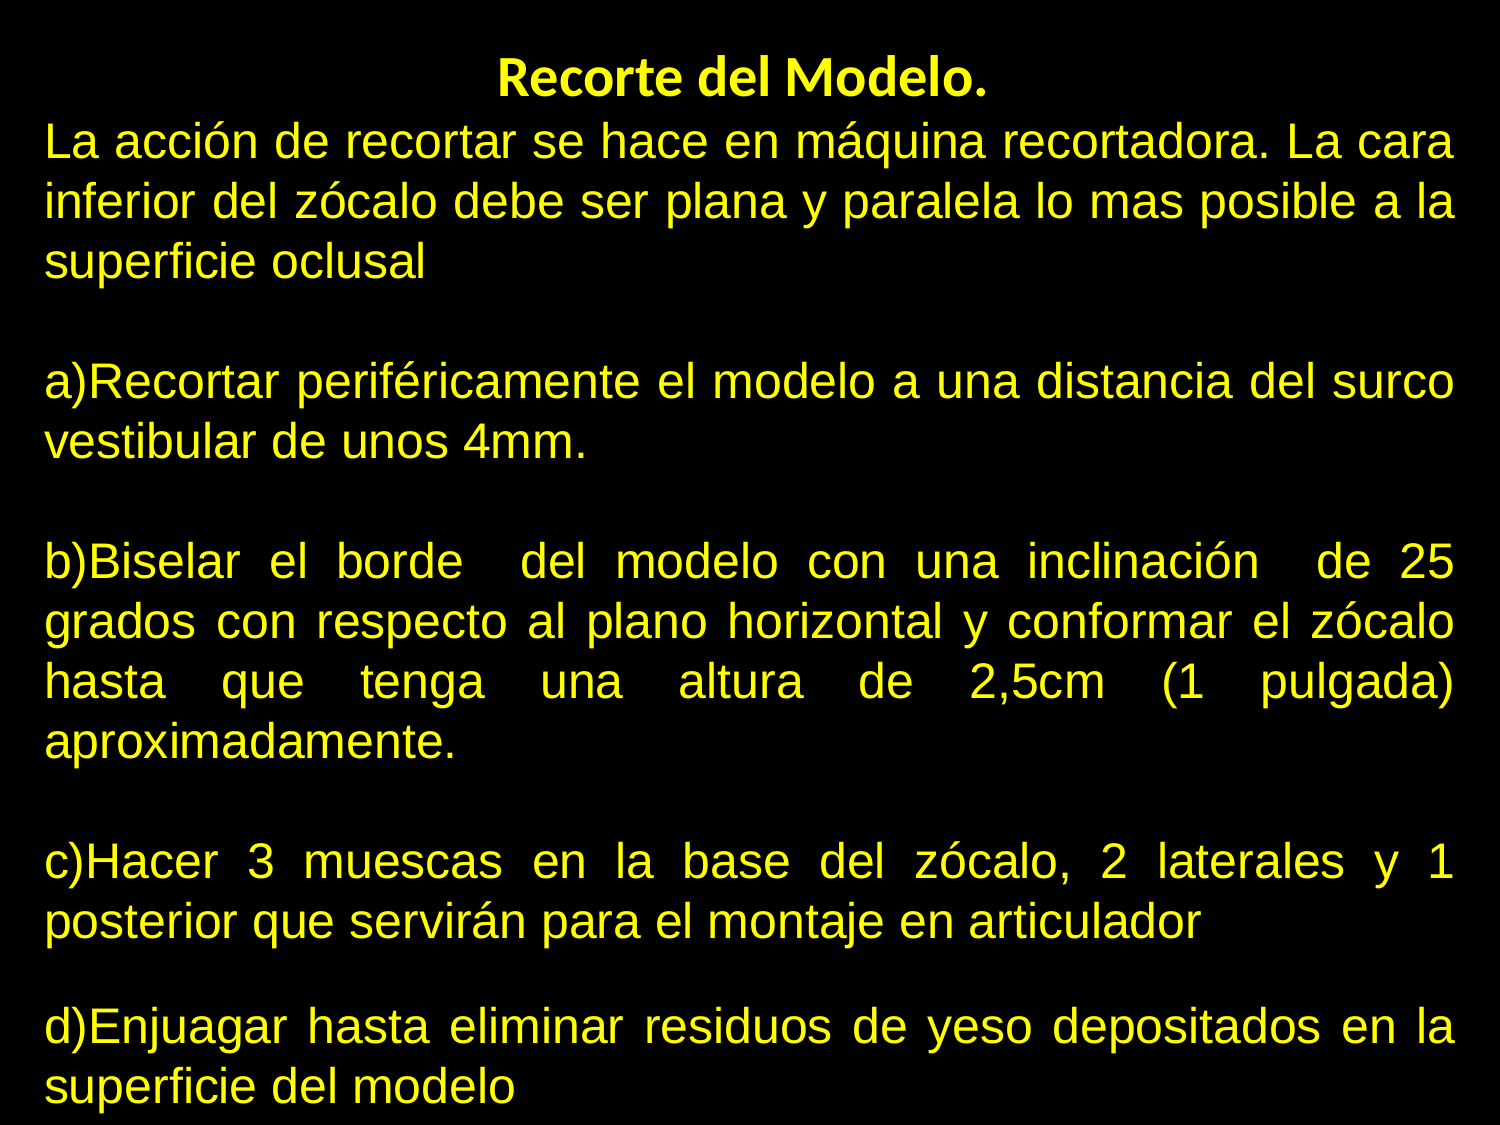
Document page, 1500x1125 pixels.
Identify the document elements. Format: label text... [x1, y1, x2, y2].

text_box Recorte del Modelo. La acción de recortar se hace en máquina recortadora. La cara inferior del zócalo debe ser plana y paralela lo mas posible a la superficie oclusal a)Recortar periféricamente el modelo a una distancia del surco vestibular de unos 4mm. b)Biselar el borde del modelo con una inclinación de 25 grados con respecto al plano horizontal y conformar el zócalo hasta que tenga una altura de 2,5cm (1 pulgada) aproximadamente. c)Hacer 3 muescas en la base del zócalo, 2 laterales y 1 posterior que servirán para el montaje en articulador d)Enjuagar hasta eliminar residuos de yeso depositados en la superficie del modelo [29, 30, 1471, 1121]
